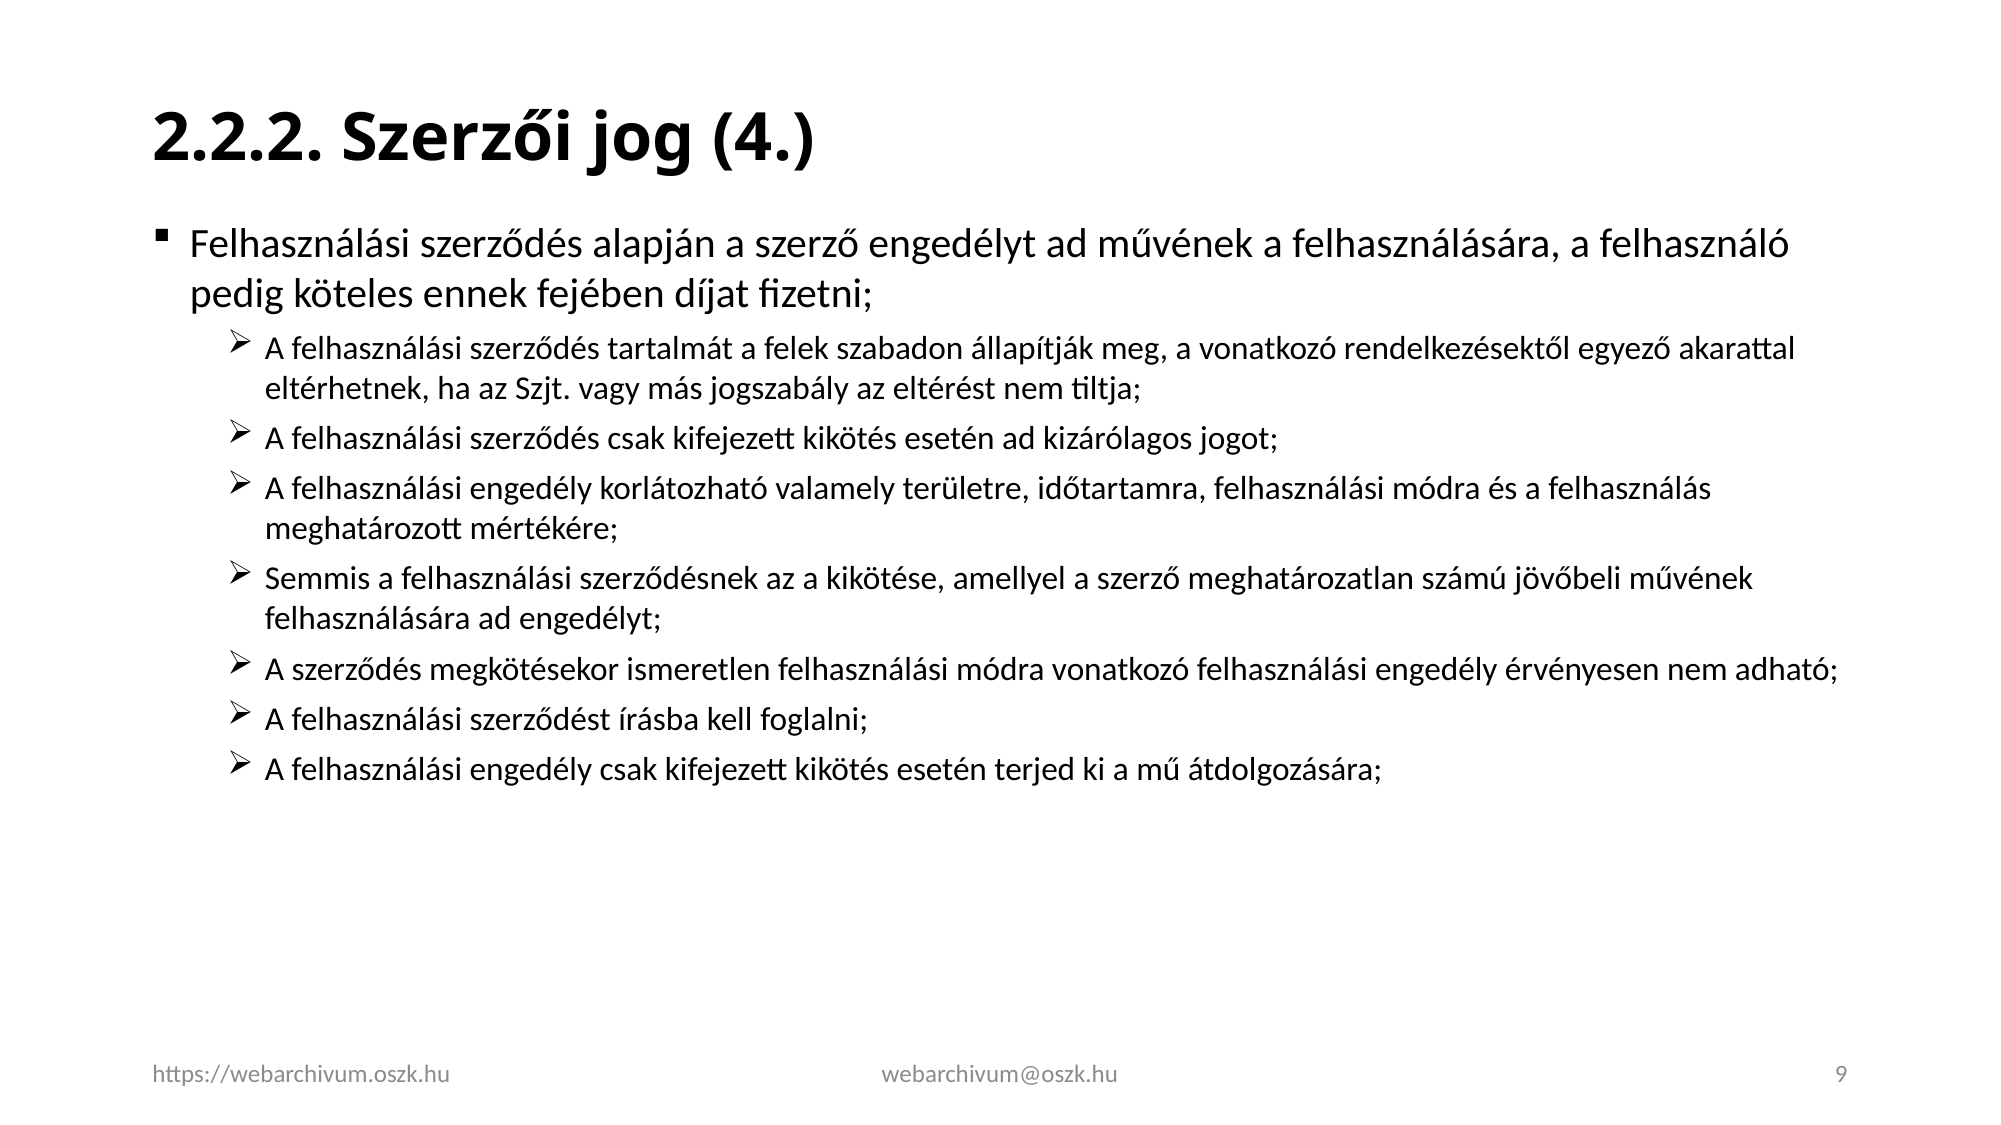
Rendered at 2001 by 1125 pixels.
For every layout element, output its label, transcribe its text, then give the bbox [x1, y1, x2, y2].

list Felhasználási szerződés alapján a szerző engedélyt ad művének a felhasználására, a felhasználó pedig köteles ennek fejében díjat fizetni; A felhasználási szerződés tartalmát a felek szabadon állapítják meg, a vonatkozó rendelkezésektől egyező akarattal eltérhetnek, ha az Szjt. vagy más jogszabály az eltérést nem tiltja; A felhasználási szerződés csak kifejezett kikötés esetén ad kizárólagos jogot; A felhasználási engedély korlátozható valamely területre, időtartamra, felhasználási módra és a felhasználás meghatározott mértékére; Semmis a felhasználási szerződésnek az a kikötése, amellyel a szerző meghatározatlan számú jövőbeli művének felhasználására ad engedélyt; A szerződés megkötésekor ismeretlen felhasználási módra vonatkozó felhasználási engedély érvényesen nem adható; A felhasználási szerződést írásba kell foglalni; A felhasználási engedély csak kifejezett kikötés esetén terjed ki a mű átdolgozására; [137, 207, 1863, 1014]
footer webarchivum@oszk.hu [662, 1042, 1338, 1103]
slide_number https://webarchivum.oszk.hu [137, 1042, 588, 1103]
title 2.2.2. Szerzői jog (4.) [137, 59, 1863, 207]
slide_number 9 [1412, 1042, 1863, 1103]
